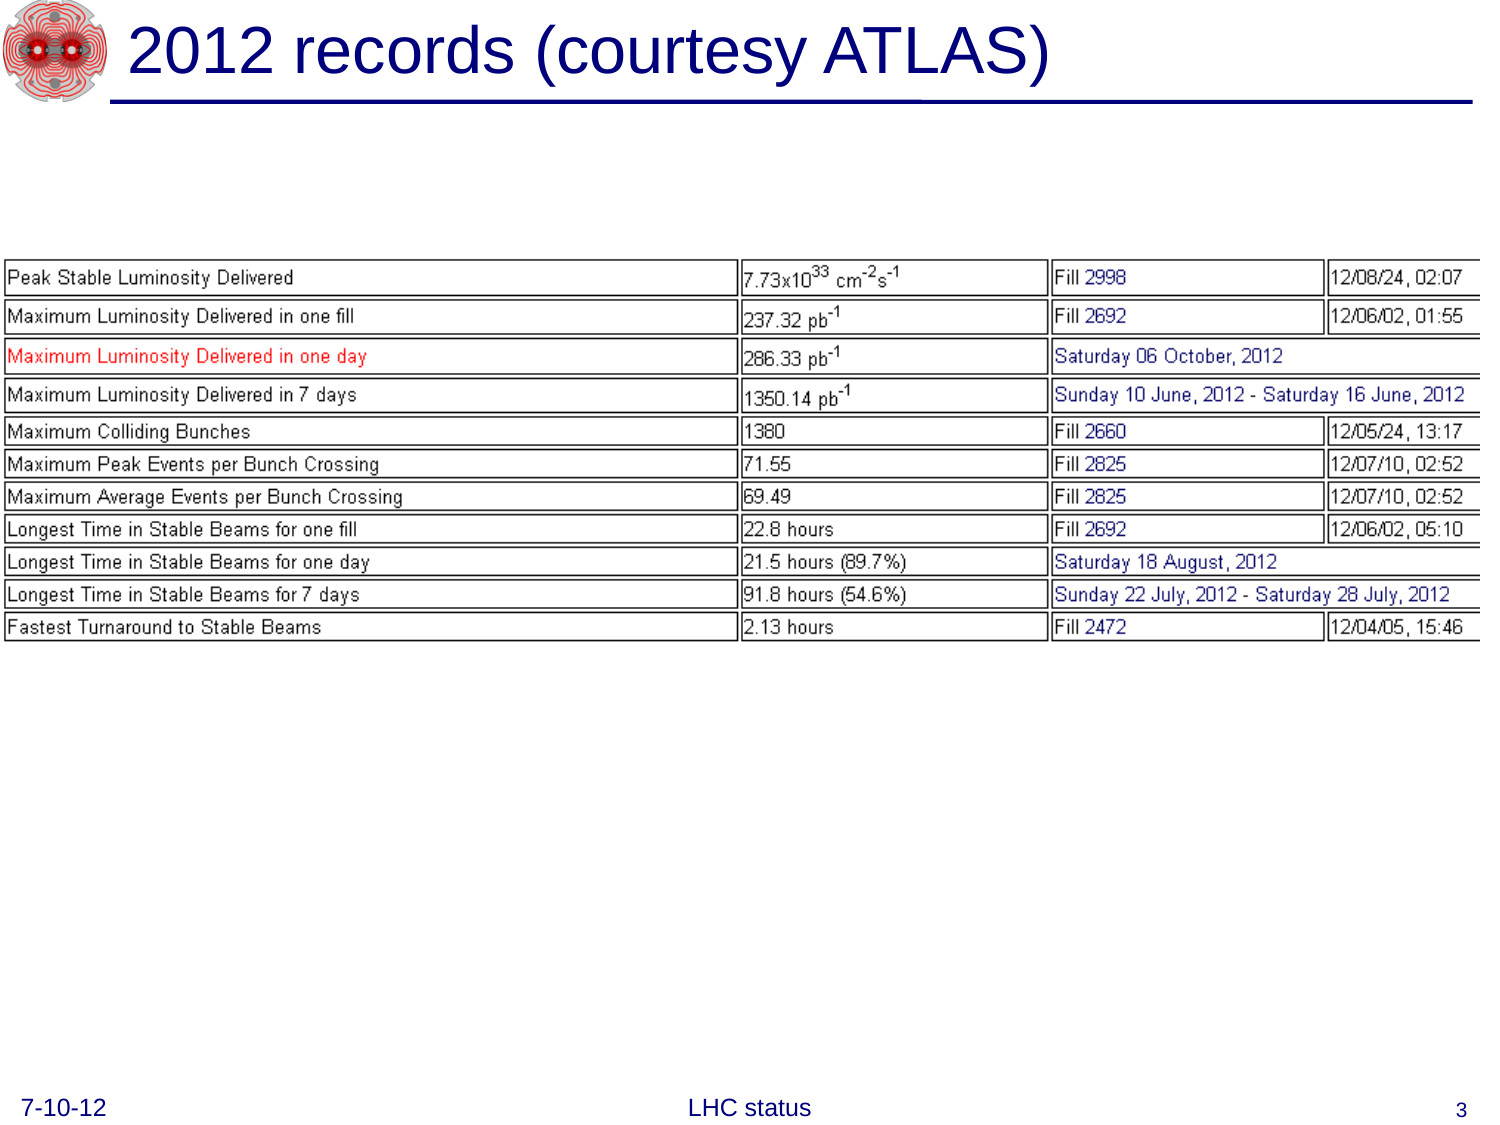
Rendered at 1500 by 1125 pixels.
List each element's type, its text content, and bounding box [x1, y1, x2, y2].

picture [0, 255, 1480, 646]
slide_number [5, 1085, 356, 1125]
picture [0, 0, 108, 103]
slide_number 3 [1131, 1087, 1483, 1125]
footer LHC status [512, 1087, 988, 1125]
title 2012 records (courtesy ATLAS) [111, 3, 1463, 91]
